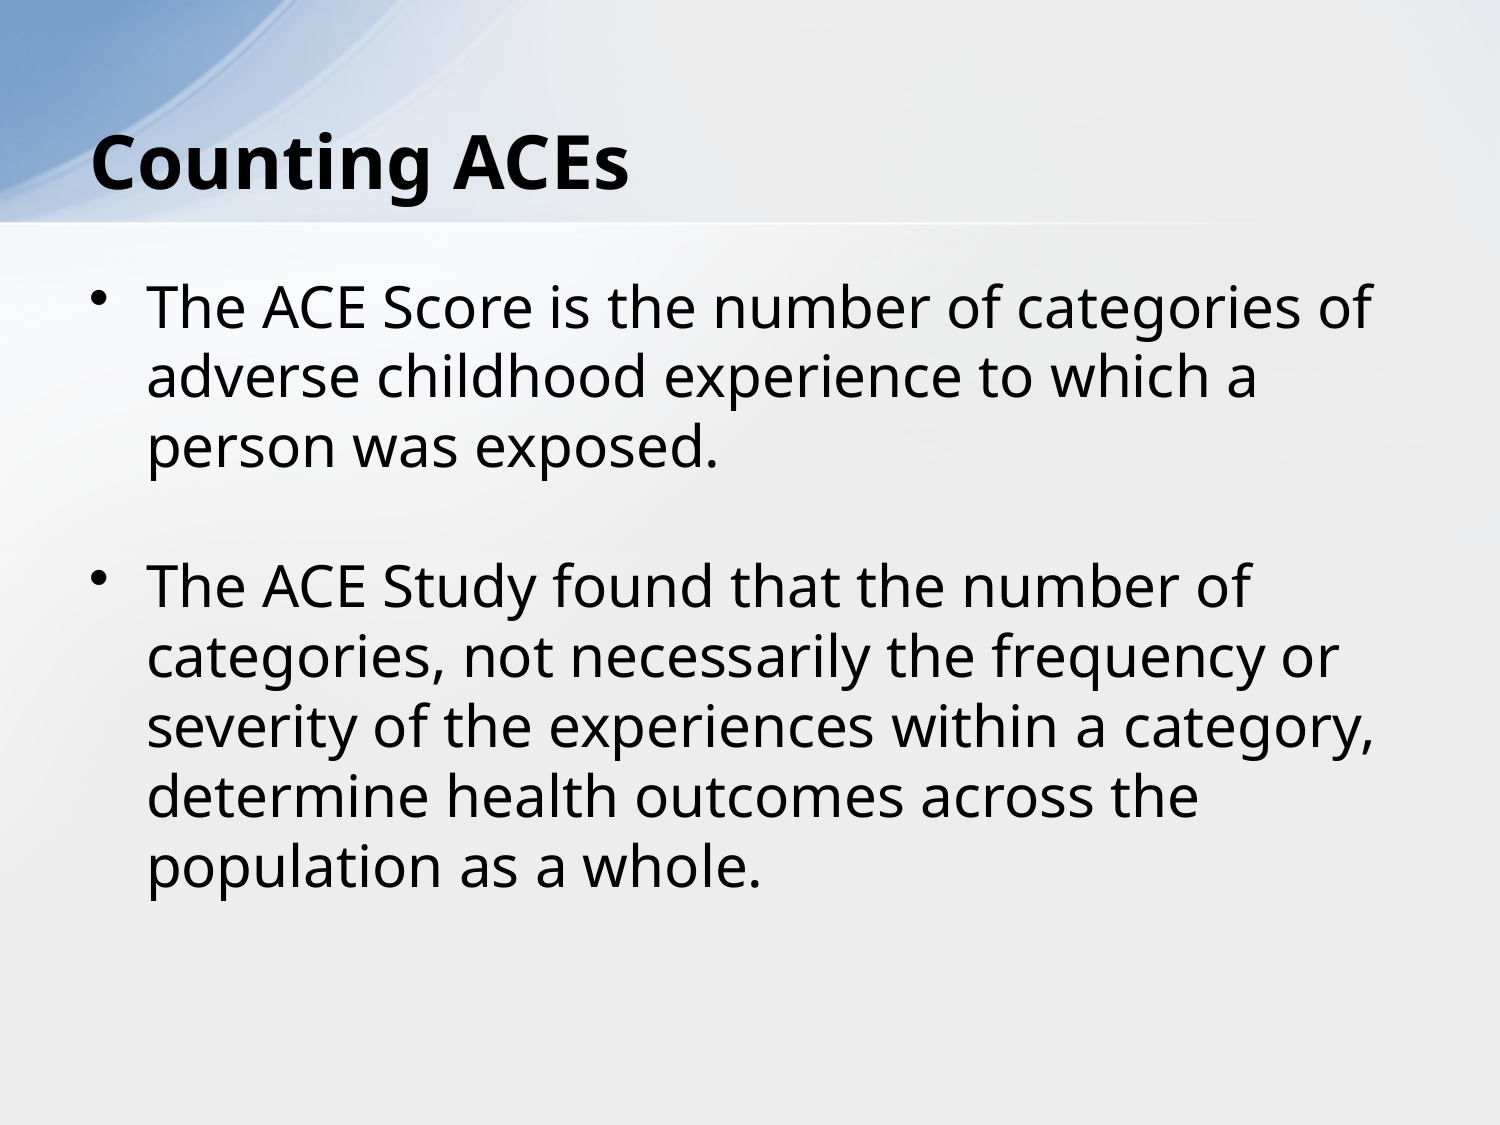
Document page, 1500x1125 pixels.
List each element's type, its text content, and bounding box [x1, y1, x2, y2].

picture [0, 0, 1500, 1125]
title Counting ACEs [75, 58, 1425, 213]
list The ACE Score is the number of categories of adverse childhood experience to which a person was exposed. The ACE Study found that the number of categories, not necessarily the frequency or severity of the experiences within a category, determine health outcomes across the population as a whole. [75, 262, 1425, 1005]
